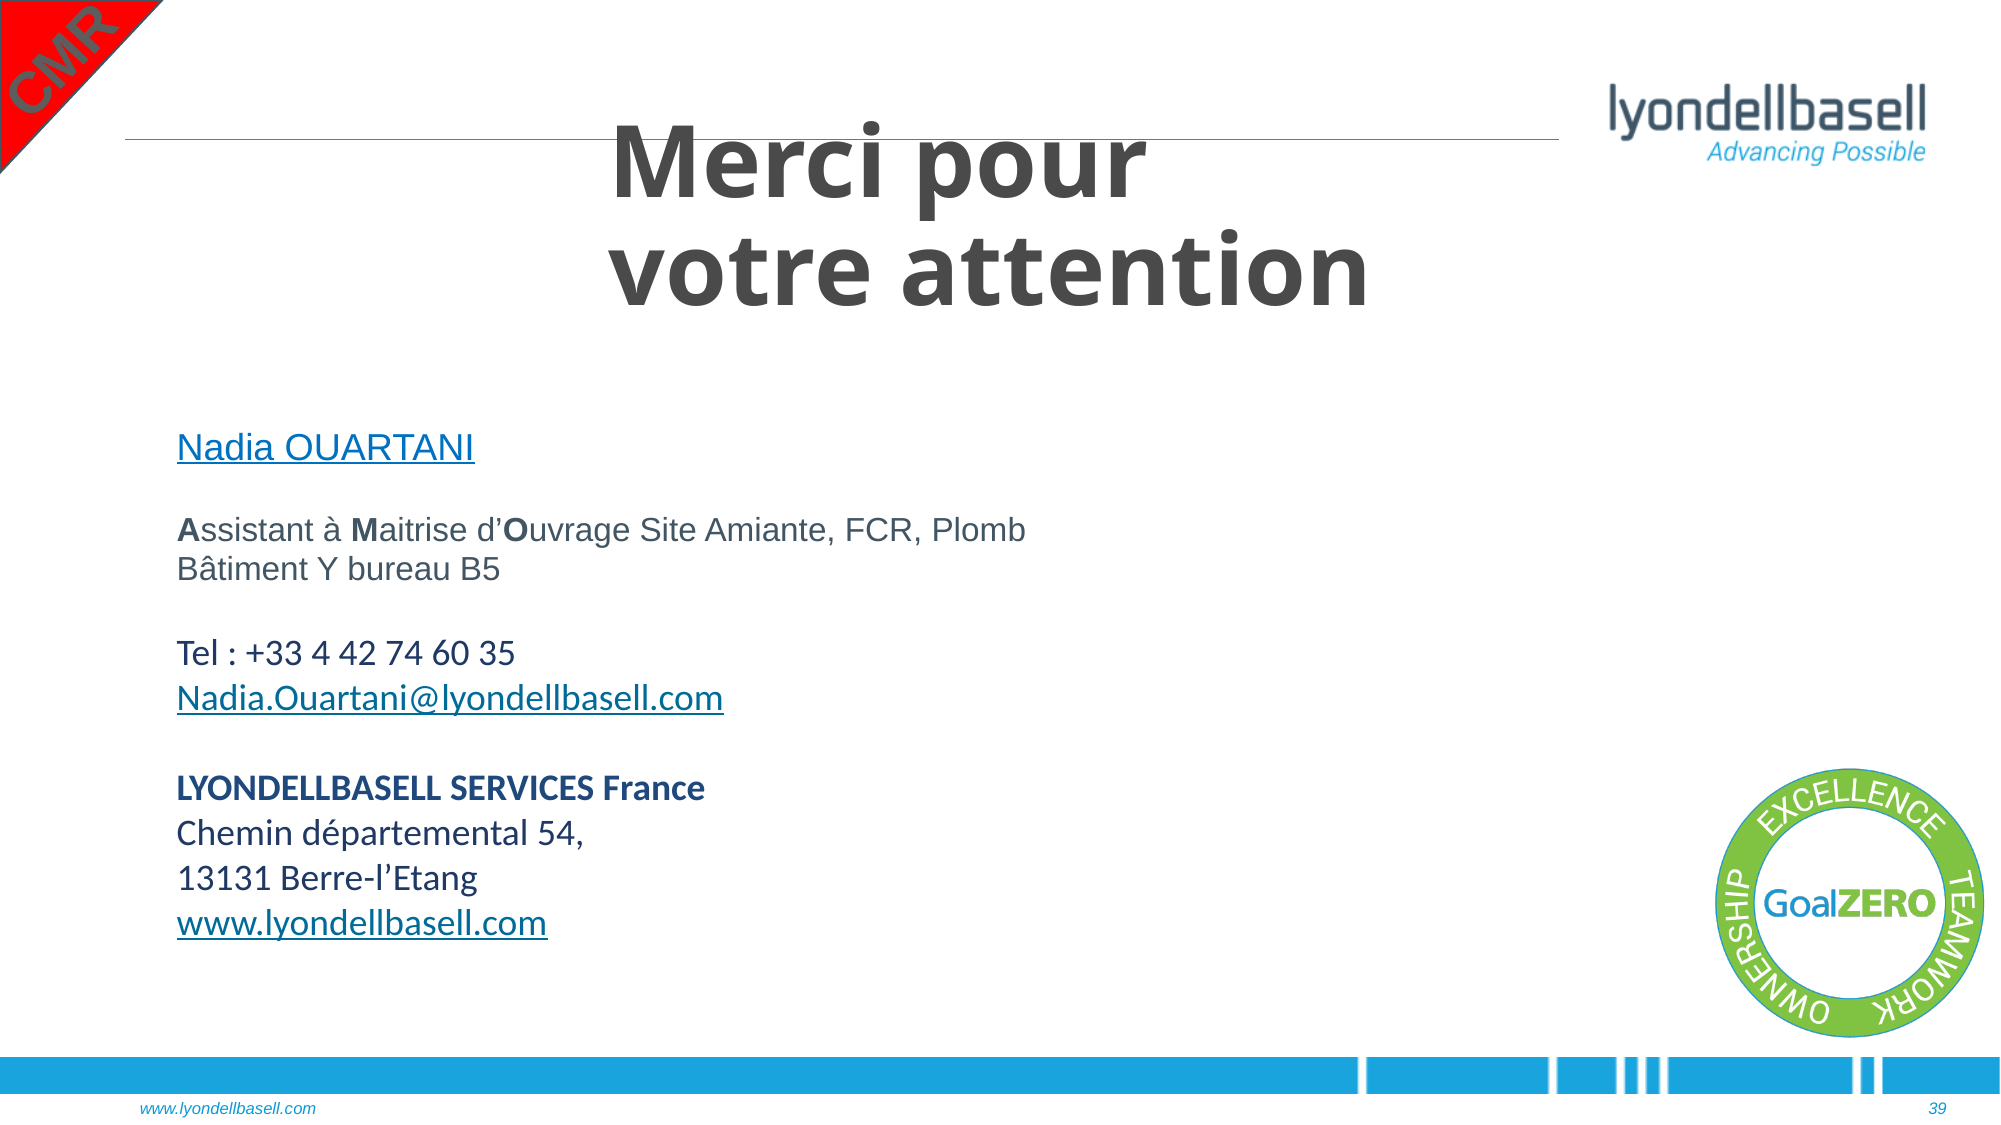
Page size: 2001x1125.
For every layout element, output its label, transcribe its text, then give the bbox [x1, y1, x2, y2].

text_box Nadia OUARTANI Assistant à Maitrise d’Ouvrage Site Amiante, FCR, Plomb Bâtiment Y bureau B5 Tel : +33 4 42 74 60 35 Nadia.Ouartani@lyondellbasell.com LYONDELLBASELL SERVICES France Chemin départemental 54, 13131 Berre-l’Etang www.lyondellbasell.com [161, 415, 1132, 995]
picture [1559, 6, 2000, 175]
list Merci pour votre attention [593, 244, 1444, 335]
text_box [0, 0, 162, 173]
slide_number 39 [1875, 1097, 2000, 1118]
picture [1712, 765, 1987, 1040]
picture [0, 1057, 2000, 1094]
